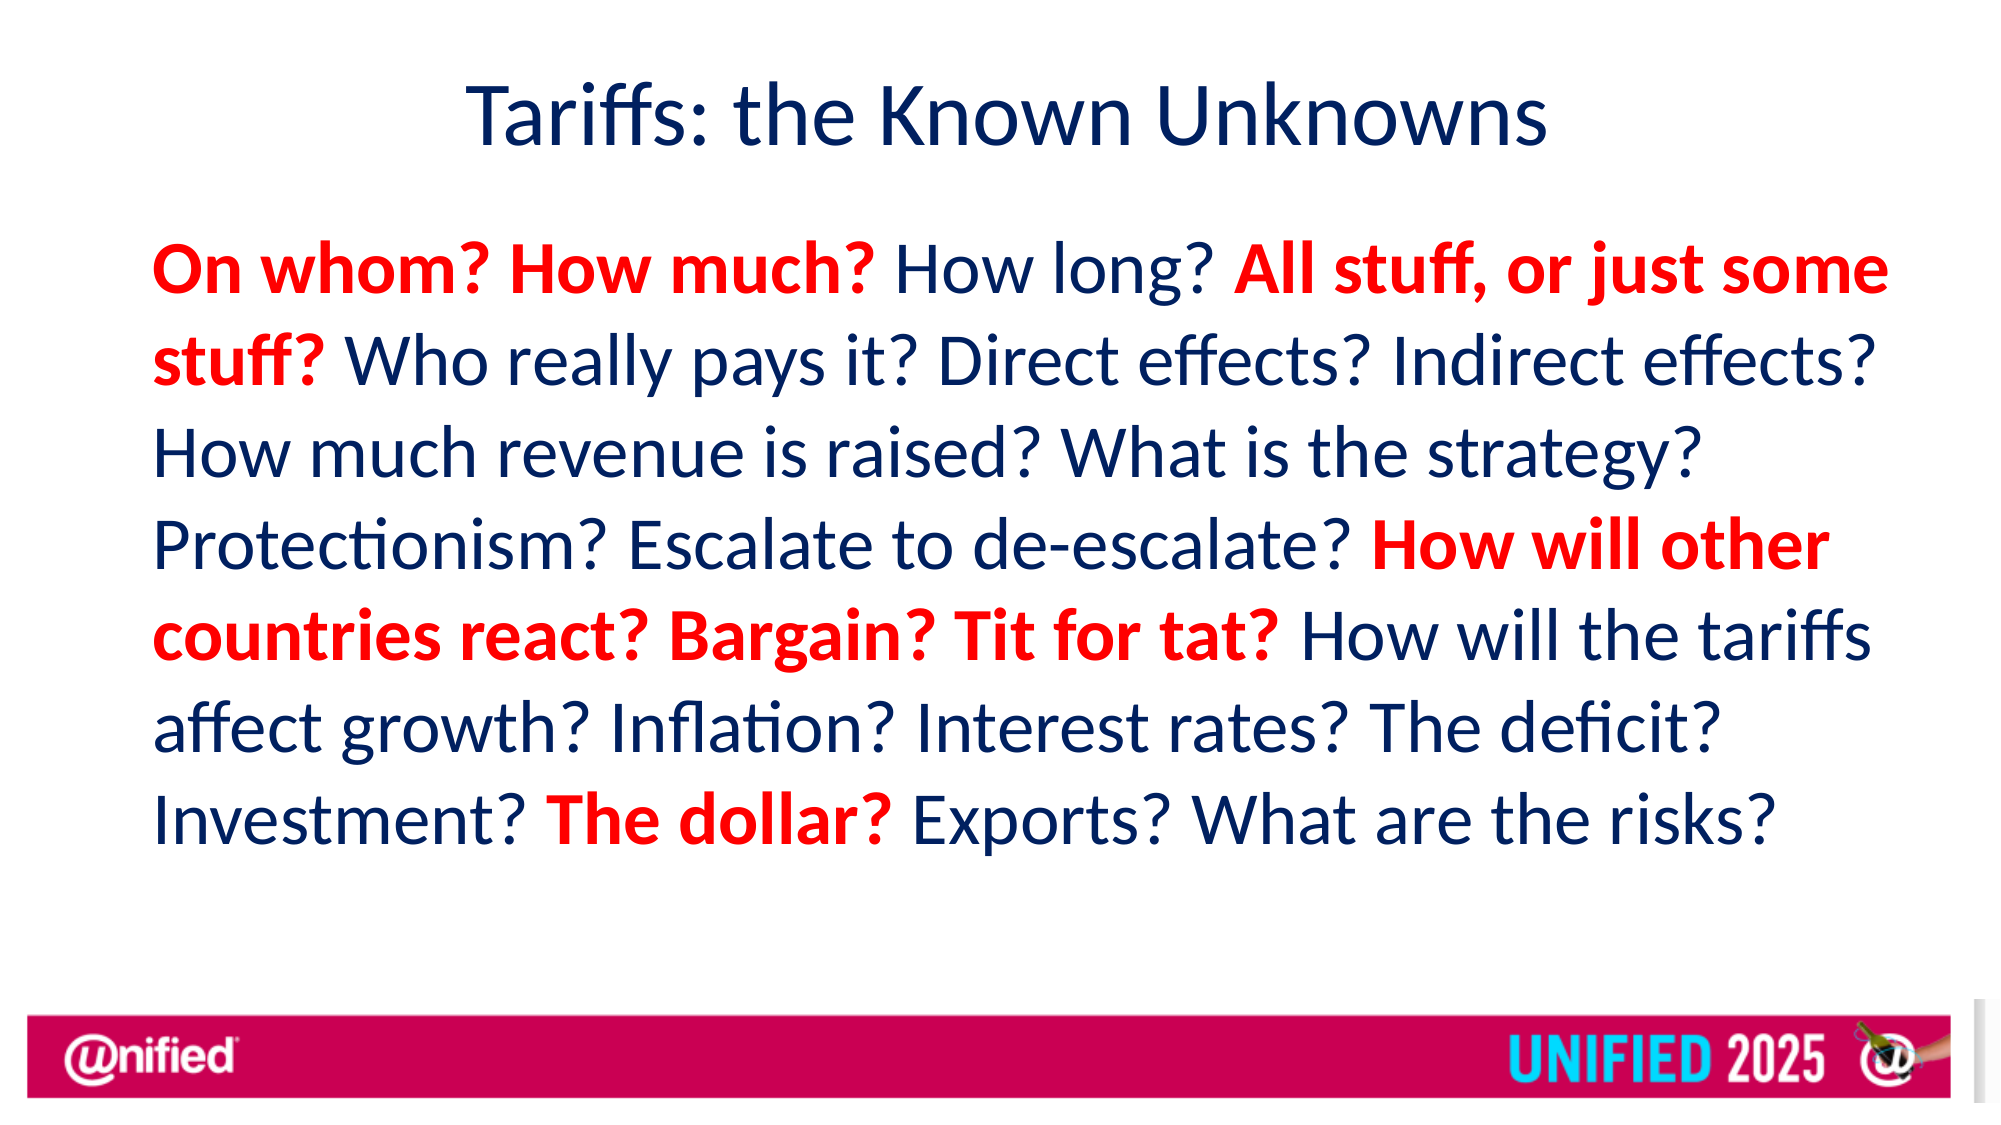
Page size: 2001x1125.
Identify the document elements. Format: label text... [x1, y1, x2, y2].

text_box On whom? How much? How long? All stuff, or just some stuff? Who really pays it? Direct effects? Indirect effects? How much revenue is raised? What is the strategy? Protectionism? Escalate to de-escalate? How will other countries react? Bargain? Tit for tat? How will the tariffs affect growth? Inflation? Interest rates? The deficit? Investment? The dollar? Exports? What are the risks? [137, 209, 1950, 963]
picture [15, 999, 2001, 1104]
text_box Tariffs: the Known Unknowns [389, 46, 1627, 171]
